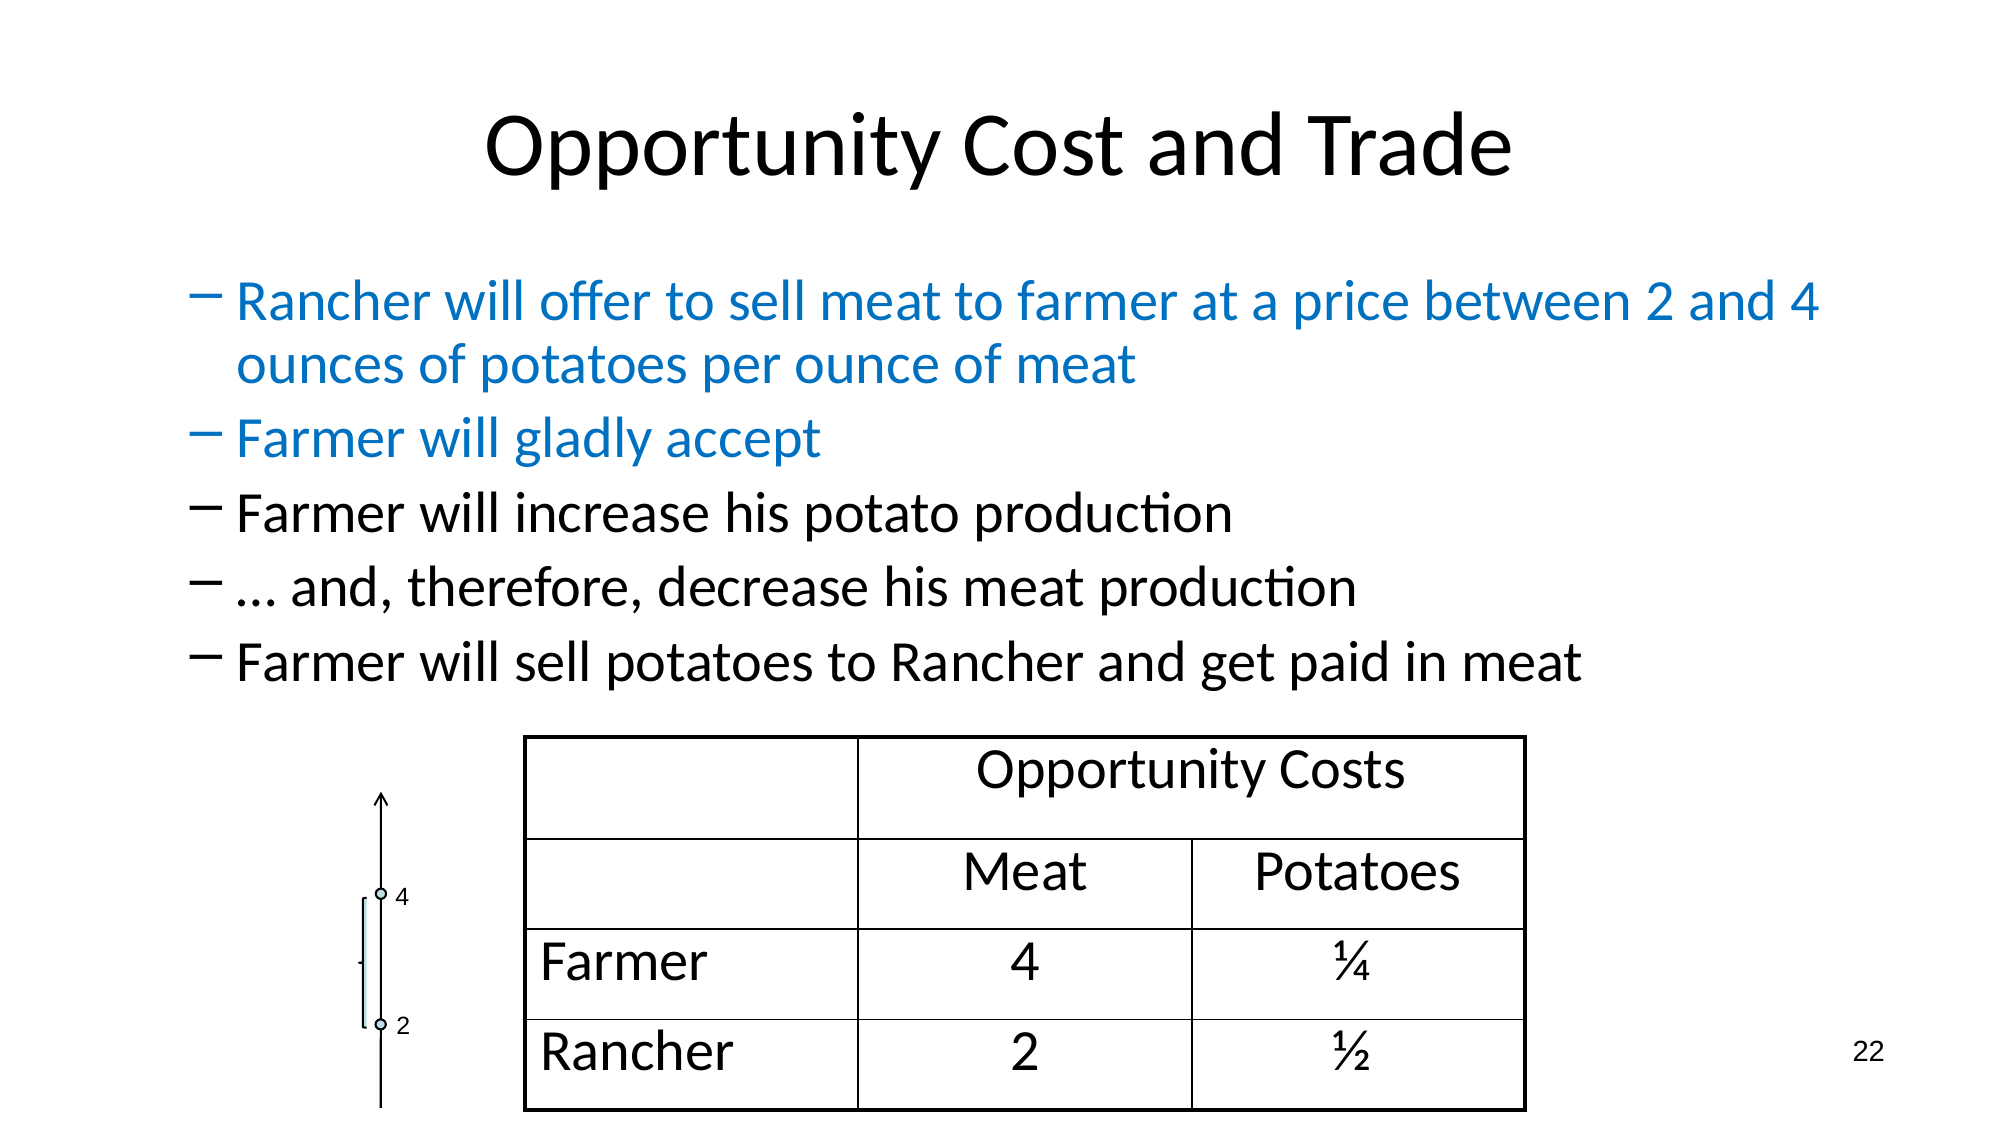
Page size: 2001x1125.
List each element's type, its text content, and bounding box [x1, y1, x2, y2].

table_cell 4 [859, 930, 1191, 1019]
text_box 4 [380, 873, 418, 918]
text_box [359, 958, 367, 1028]
table_cell 2 [859, 1020, 1191, 1108]
table_cell Meat [859, 840, 1191, 928]
text_box [362, 897, 367, 948]
table_header [527, 739, 857, 838]
list Rancher will offer to sell meat to farmer at a price between 2 and 4 ounces of potatoes per ounce of meat Farmer will gladly accept Farmer will increase his potato production … and, therefore, decrease his meat production Farmer will sell potatoes to Rancher and get paid in meat [99, 262, 1900, 1005]
text_box [375, 888, 380, 899]
table_cell Farmer [527, 930, 857, 1019]
slide_number 22 [1649, 1024, 1901, 1103]
table_cell ½ [1193, 1020, 1523, 1108]
table_cell ¼ [1193, 930, 1523, 1019]
table_header Opportunity Costs [859, 739, 1523, 838]
text_box [375, 1019, 381, 1030]
title Opportunity Cost and Trade [99, 45, 1900, 233]
table_cell [527, 840, 857, 928]
table_cell Rancher [527, 1020, 857, 1108]
table_cell Potatoes [1193, 840, 1523, 928]
text_box 2 [381, 1002, 419, 1047]
